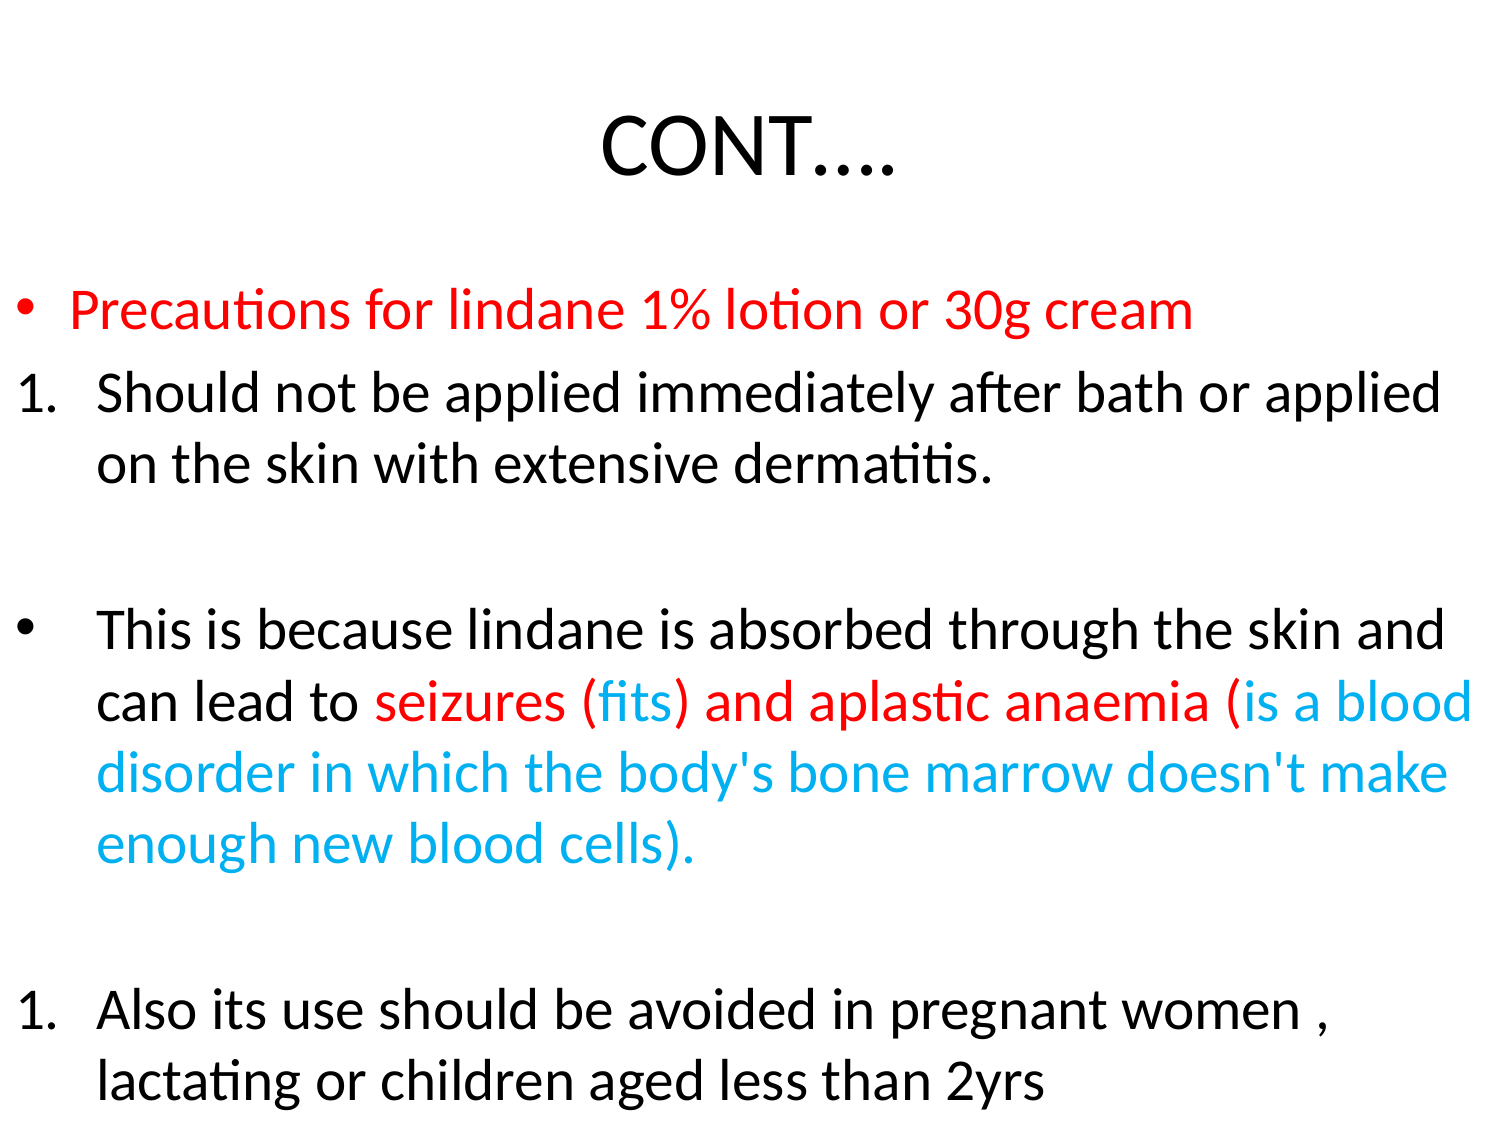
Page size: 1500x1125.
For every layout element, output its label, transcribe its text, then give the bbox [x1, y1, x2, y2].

list Precautions for lindane 1% lotion or 30g cream Should not be applied immediately after bath or applied on the skin with extensive dermatitis. This is because lindane is absorbed through the skin and can lead to seizures (fits) and aplastic anaemia (is a blood disorder in which the body's bone marrow doesn't make enough new blood cells). Also its use should be avoided in pregnant women , lactating or children aged less than 2yrs [0, 262, 1500, 1125]
title CONT…. [75, 45, 1425, 233]
